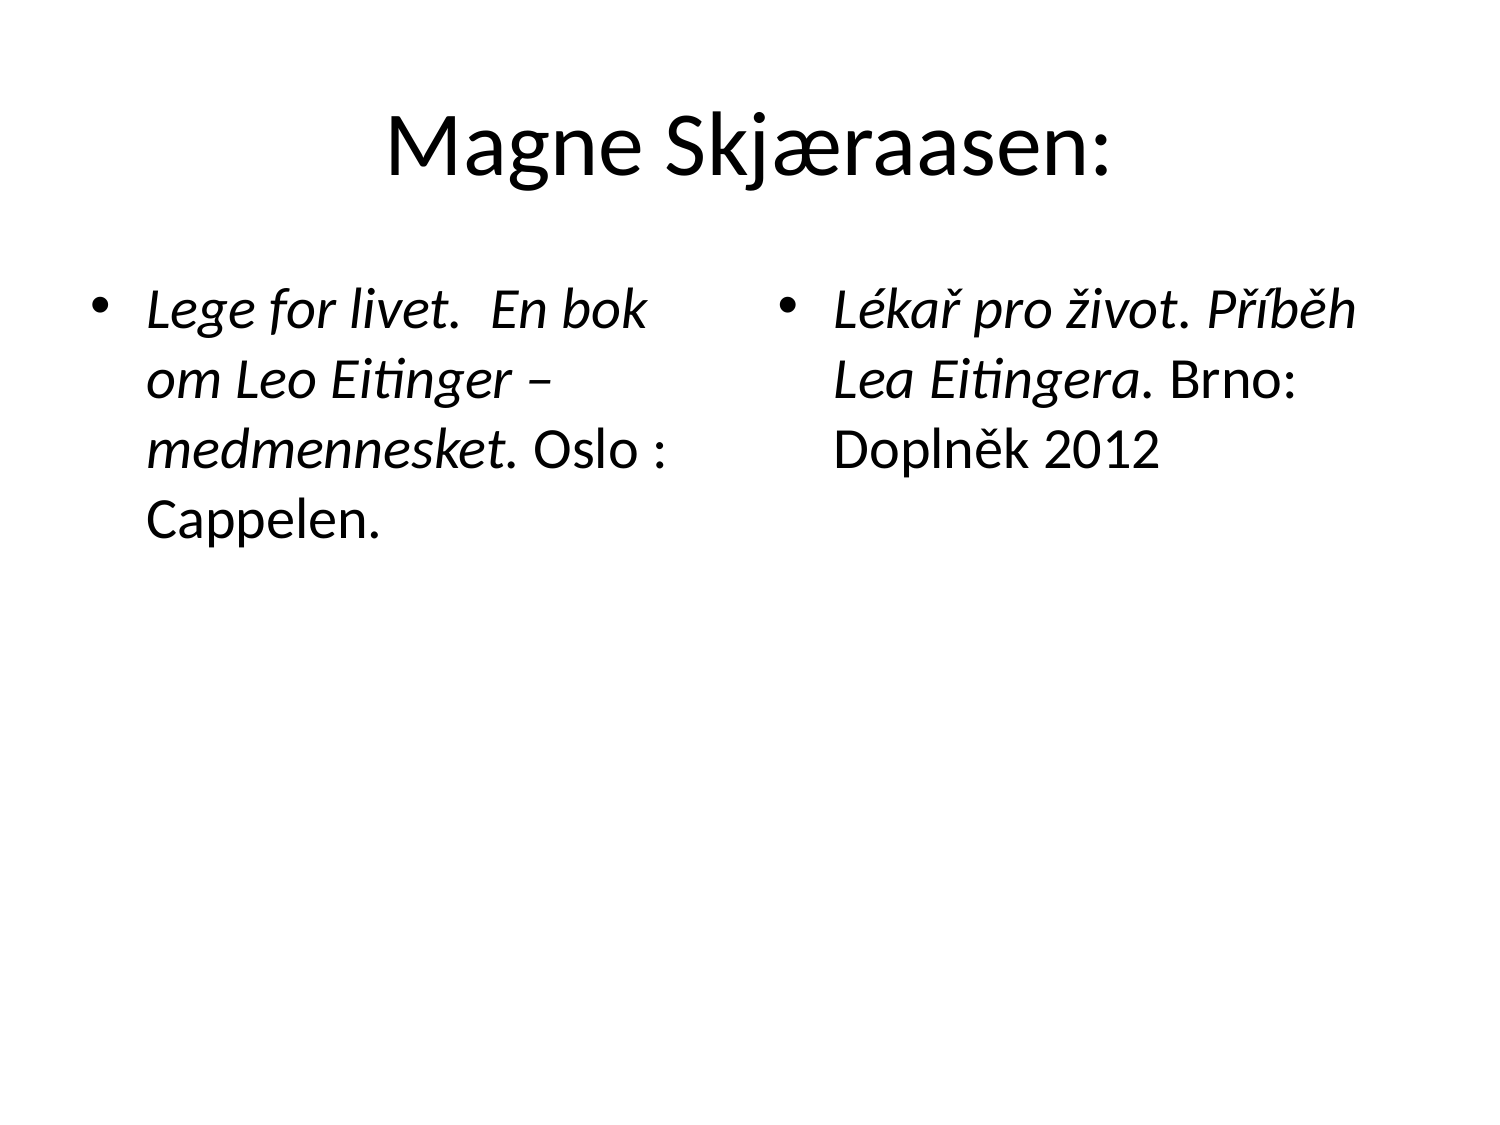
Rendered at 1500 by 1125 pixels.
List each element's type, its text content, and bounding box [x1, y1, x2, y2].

list Lékař pro život. Příběh Lea Eitingera. Brno: Doplněk 2012 [762, 262, 1425, 1005]
title Magne Skjæraasen: [75, 45, 1425, 233]
list Lege for livet. En bok om Leo Eitinger – medmennesket. Oslo : Cappelen. [75, 262, 738, 1005]
